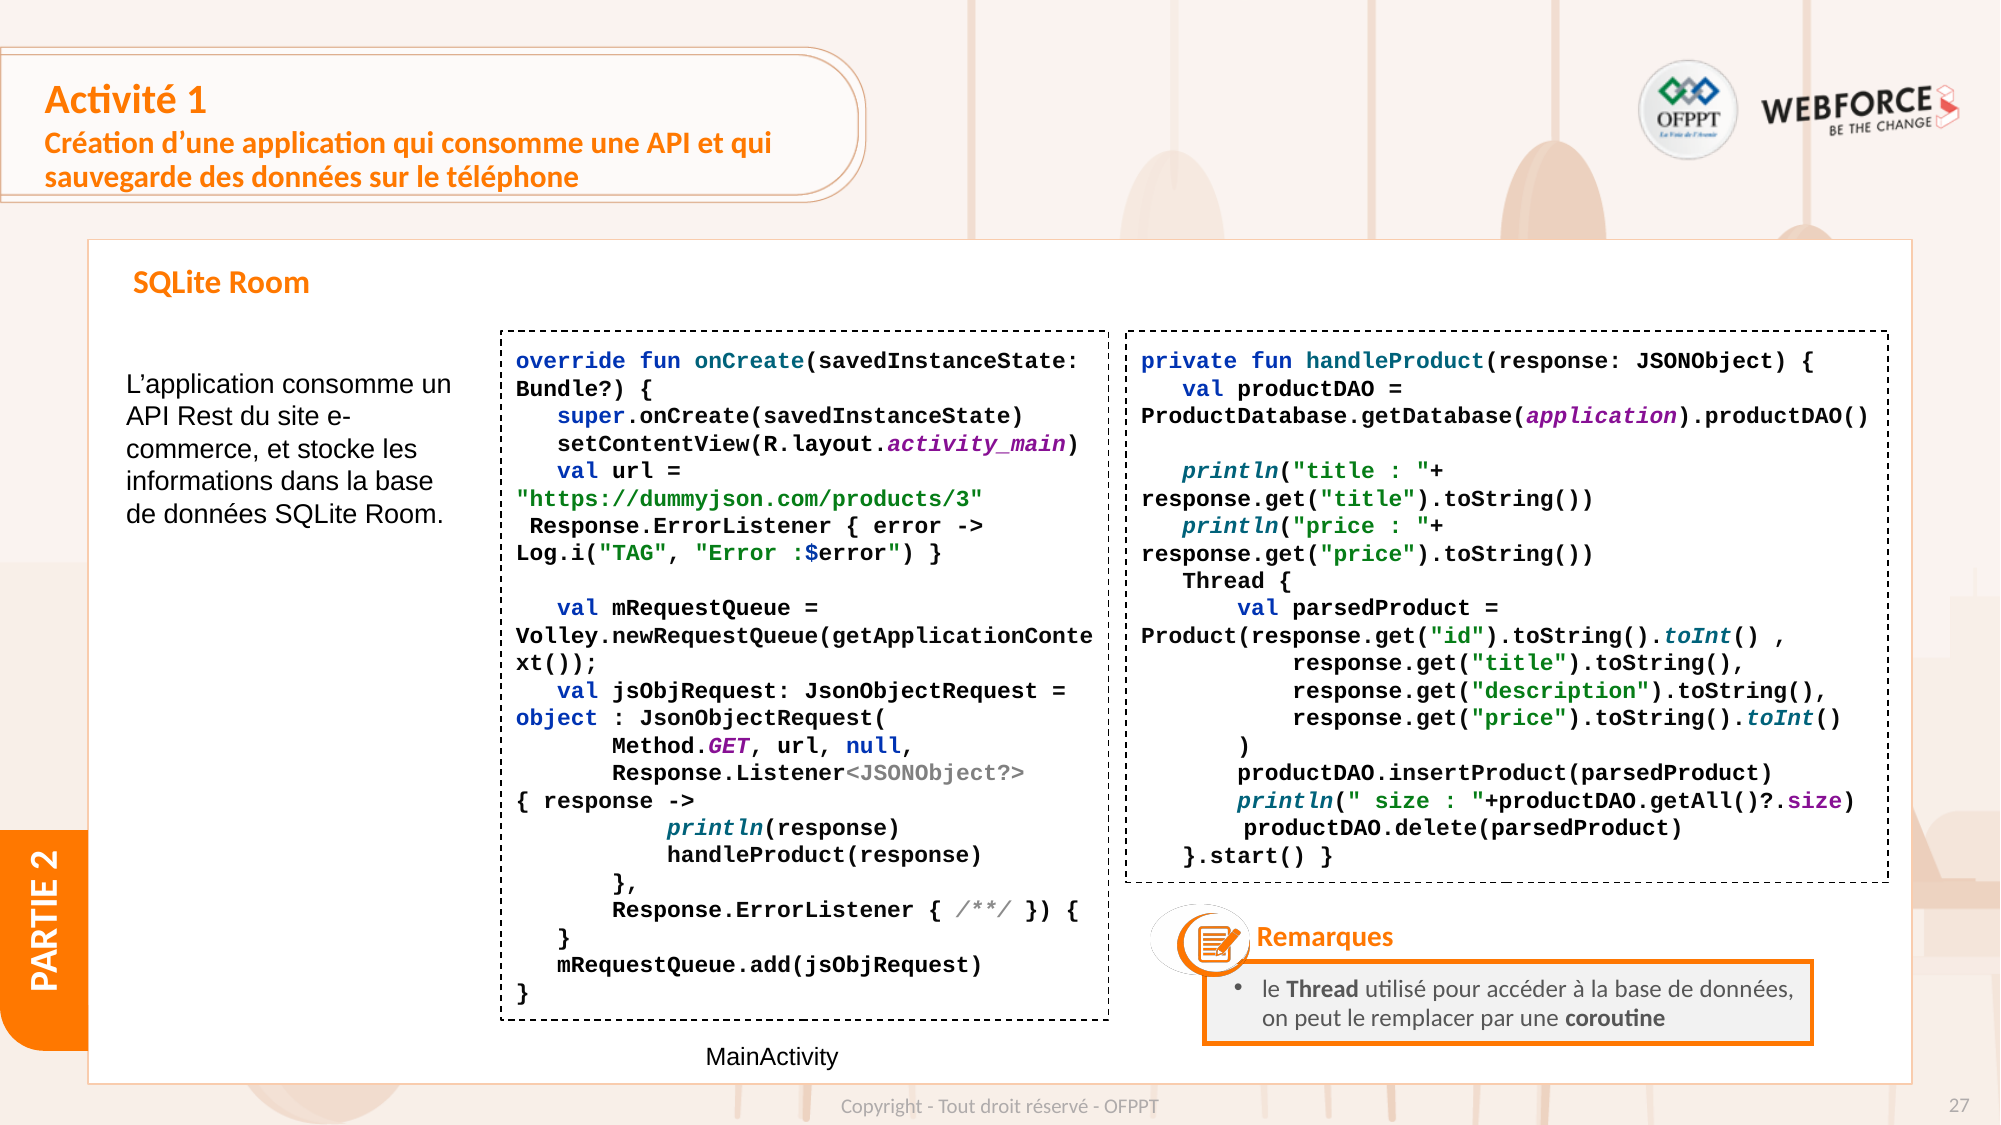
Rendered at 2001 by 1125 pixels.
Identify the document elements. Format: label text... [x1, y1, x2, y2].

title Activité 1 [29, 65, 863, 119]
list Création d’une application qui consomme une API et qui sauvegarde des données sur le téléphone [29, 119, 863, 192]
list SQLite Room [118, 252, 1881, 306]
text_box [1150, 904, 1813, 1044]
picture [0, 0, 2000, 1125]
text_box override fun onCreate(savedInstanceState: Bundle?) { super.onCreate(savedInstanceState) setContentView(R.layout.activity_main) val url = "https://dummyjson.com/products/3" Response.ErrorListener { error -> Log.i("TAG", "Error :$error") } val mRequestQueue = Volley.newRequestQueue(getApplicationContext()); val jsObjRequest: JsonObjectRequest = object : JsonObjectRequest( Method.GET, url, null, Response.Listener<JSONObject?> { response -> println(response) handleProduct(response) }, Response.ErrorListener { /**/ }) { } mRequestQueue.add(jsObjRequest) } [500, 330, 1109, 1020]
text_box MainActivity [690, 1025, 1023, 1085]
text_box L’application consomme un API Rest du site e-commerce, et stocke les informations dans la base de données SQLite Room. [111, 351, 484, 544]
text_box private fun handleProduct(response: JSONObject) { val productDAO = ProductDatabase.getDatabase(application).productDAO() println("title : "+ response.get("title").toString()) println("price : "+ response.get("price").toString()) Thread { val parsedProduct = Product(response.get("id").toString().toInt() , response.get("title").toString(), response.get("description").toString(), response.get("price").toString().toInt() ) productDAO.insertProduct(parsedProduct) println(" size : "+productDAO.getAll()?.size) productDAO.delete(parsedProduct) }.start() } [1126, 330, 1889, 883]
